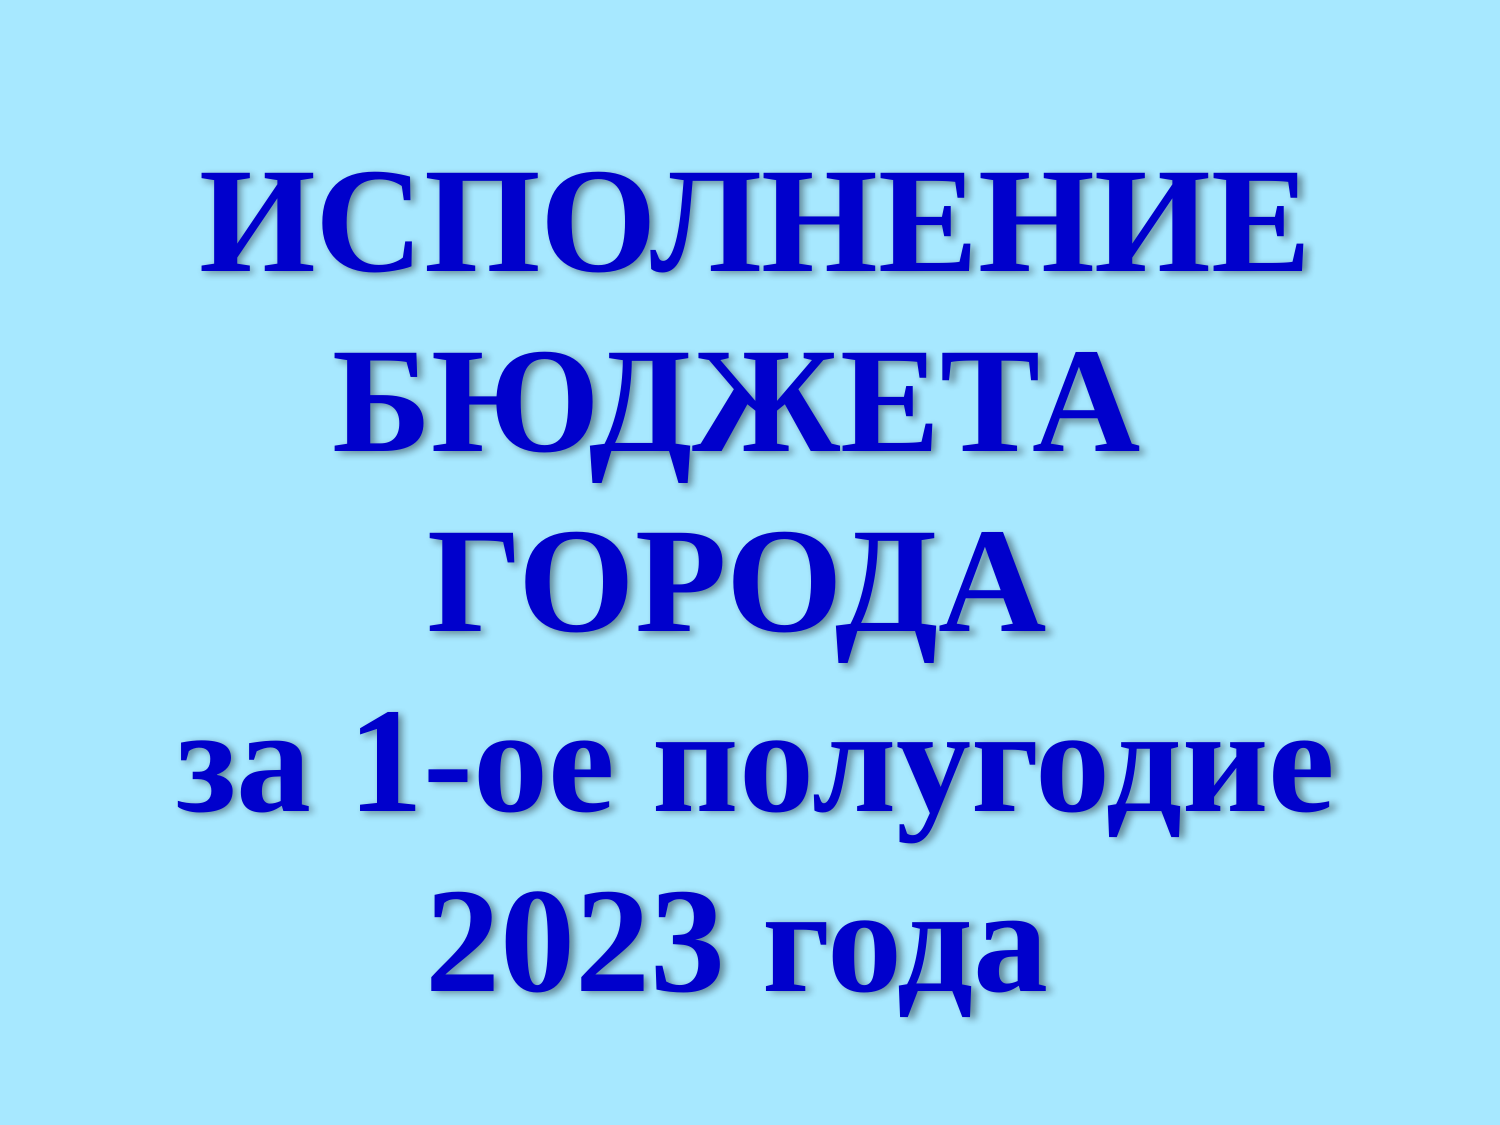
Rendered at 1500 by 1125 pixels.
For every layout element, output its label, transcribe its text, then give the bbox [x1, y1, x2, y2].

text_box ИСПОЛНЕНИЕ БЮДЖЕТА ГОРОДА за 1-ое полугодие 2023 года [100, 113, 1412, 1125]
